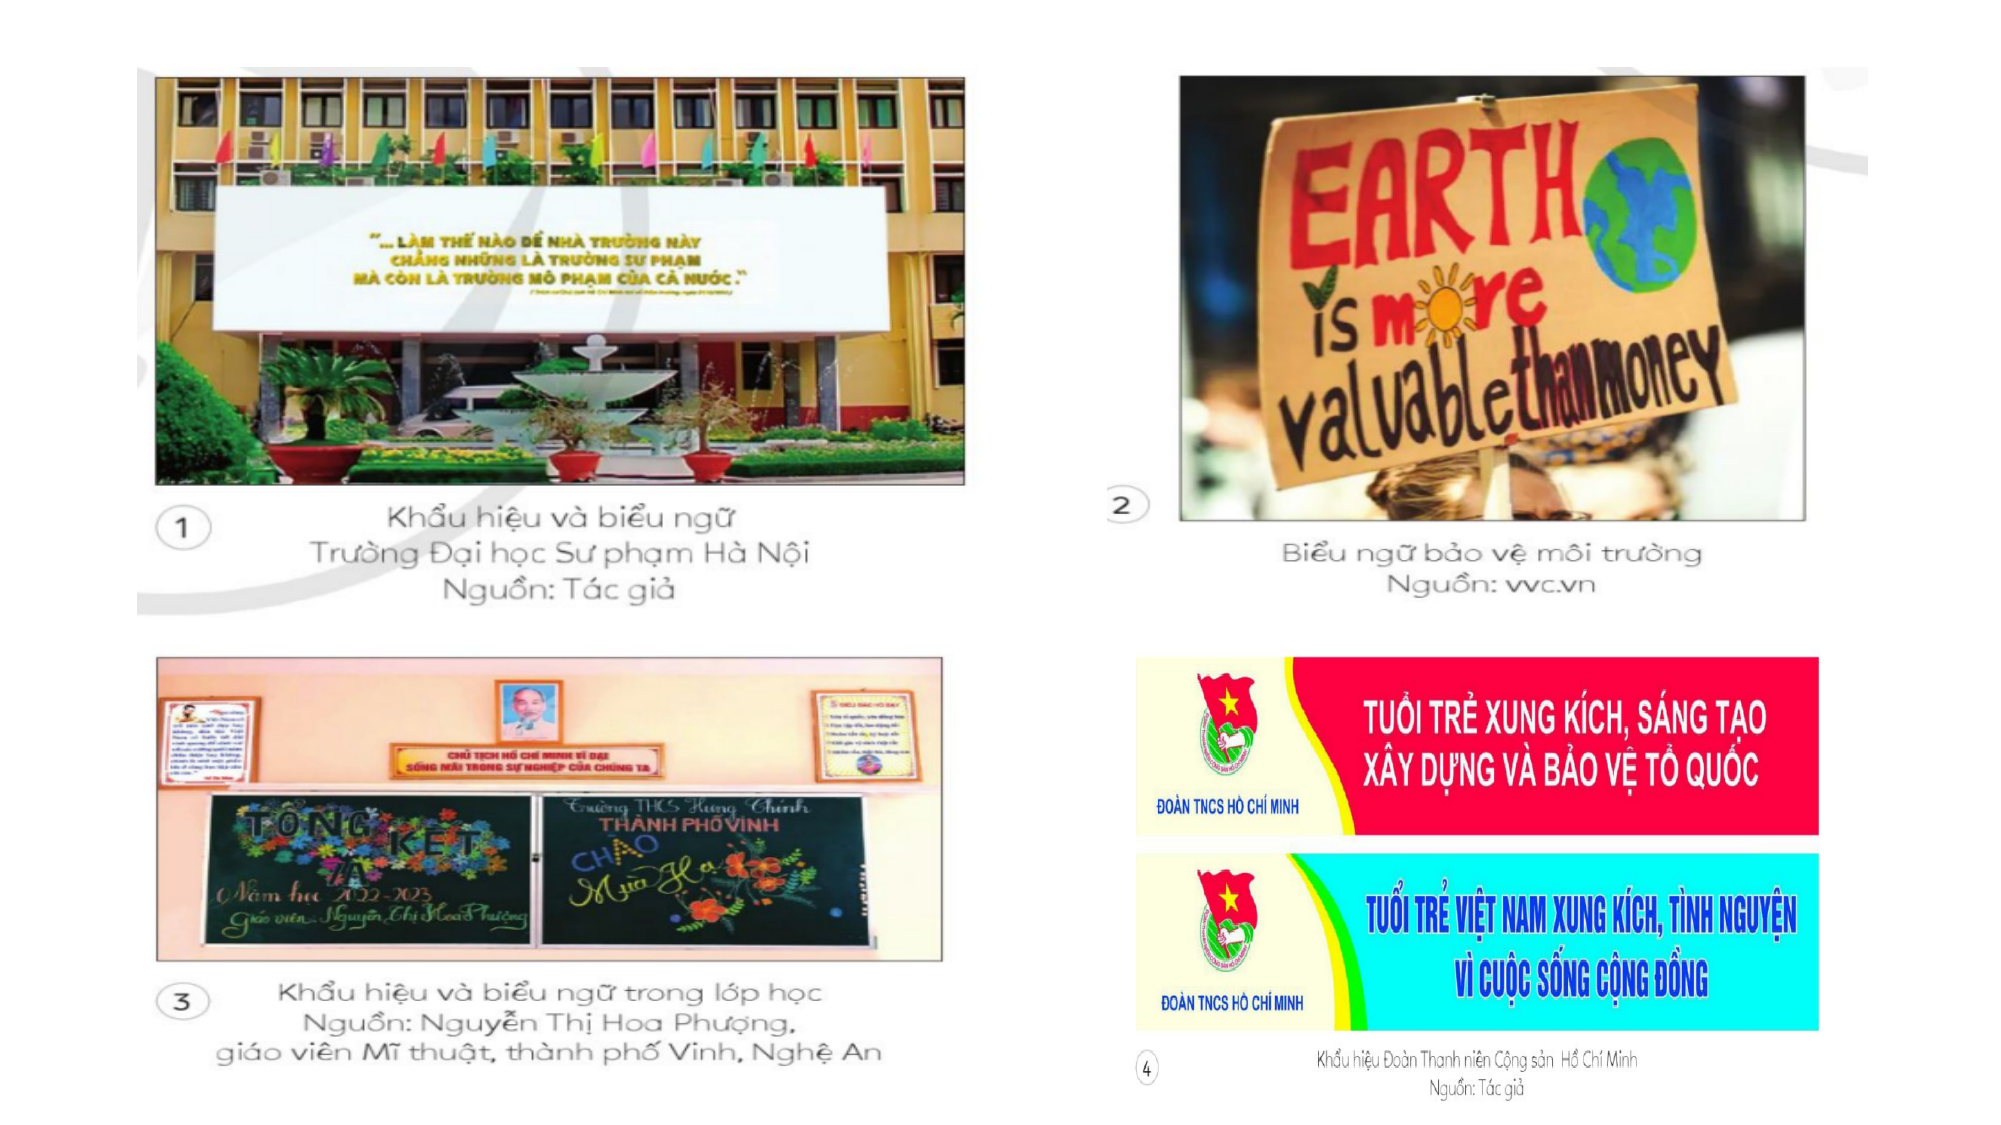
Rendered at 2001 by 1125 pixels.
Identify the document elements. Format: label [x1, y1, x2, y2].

text_box [1107, 67, 1868, 608]
text_box [1123, 645, 1824, 1105]
text_box [137, 646, 968, 1071]
text_box [137, 67, 991, 622]
